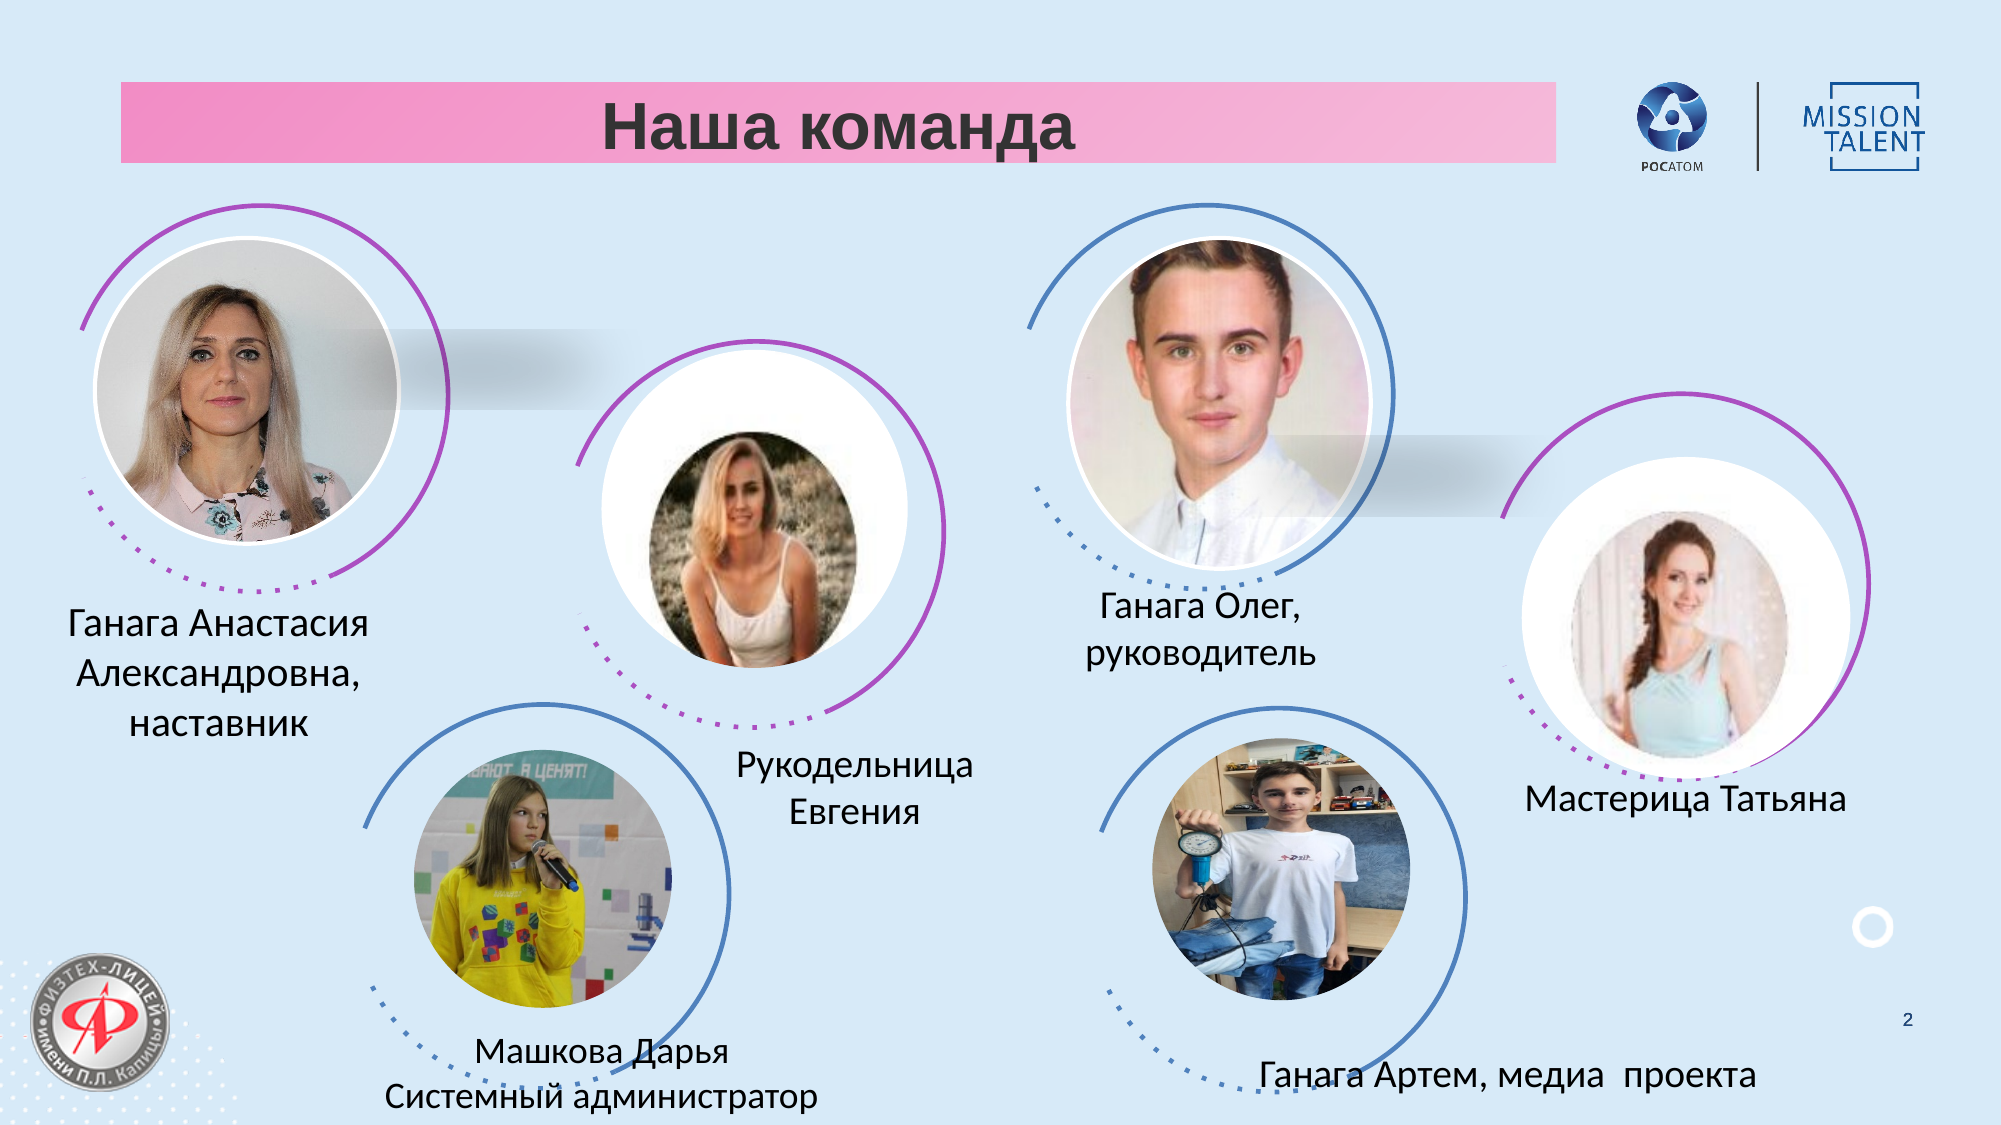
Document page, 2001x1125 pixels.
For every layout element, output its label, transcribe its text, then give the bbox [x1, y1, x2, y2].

picture [601, 349, 908, 669]
picture [1637, 82, 1925, 171]
picture [413, 749, 673, 1008]
text_box Ганага Анастасия Александровна, наставник [0, 585, 438, 756]
picture [1521, 456, 1851, 779]
text_box Ганага Артем, медиа проекта [1036, 1038, 1981, 1106]
text_box Машкова Дарья Системный администратор [370, 1018, 834, 1124]
text_box Ганага Олег, руководитель [977, 568, 1425, 684]
picture [0, 953, 243, 1125]
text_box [1007, 237, 1371, 619]
picture [1852, 906, 1894, 948]
text_box Рукодельница Евгения [653, 727, 1057, 843]
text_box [94, 237, 400, 544]
title Наша команда [121, 82, 1557, 163]
text_box Мастерица Татьяна [1462, 761, 1910, 830]
picture [1150, 738, 1413, 1001]
